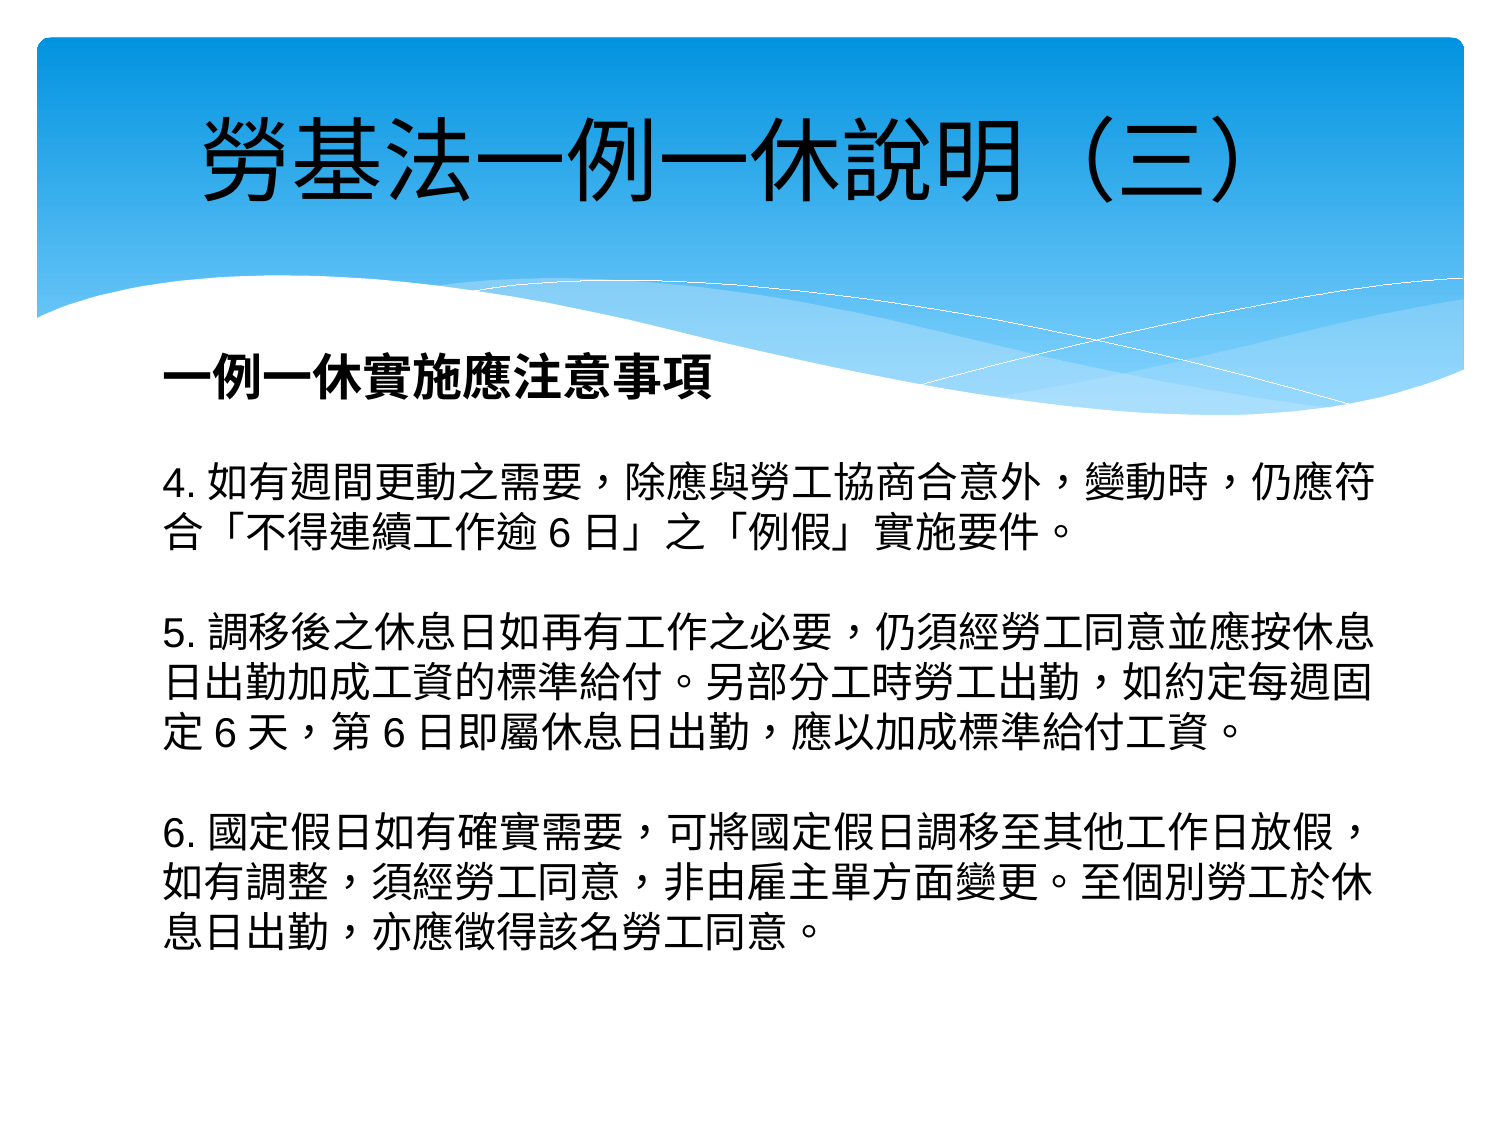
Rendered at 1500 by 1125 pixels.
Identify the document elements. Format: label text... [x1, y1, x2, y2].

title 勞基法一例一休說明（三） [74, 55, 1426, 262]
text_box 一例一休實施應注意事項 4.如有週間更動之需要，除應與勞工協商合意外，變動時，仍應符合「不得連續工作逾6日」之「例假」實施要件。 5.調移後之休息日如再有工作之必要，仍須經勞工同意並應按休息日出勤加成工資的標準給付。另部分工時勞工出勤，如約定每週固定6天，第6日即屬休息日出勤，應以加成標準給付工資。 6.國定假日如有確實需要，可將國定假日調移至其他工作日放假，如有調整，須經勞工同意，非由雇主單方面變更。至個別勞工於休息日出勤，亦應徵得該名勞工同意。 [147, 338, 1400, 1013]
